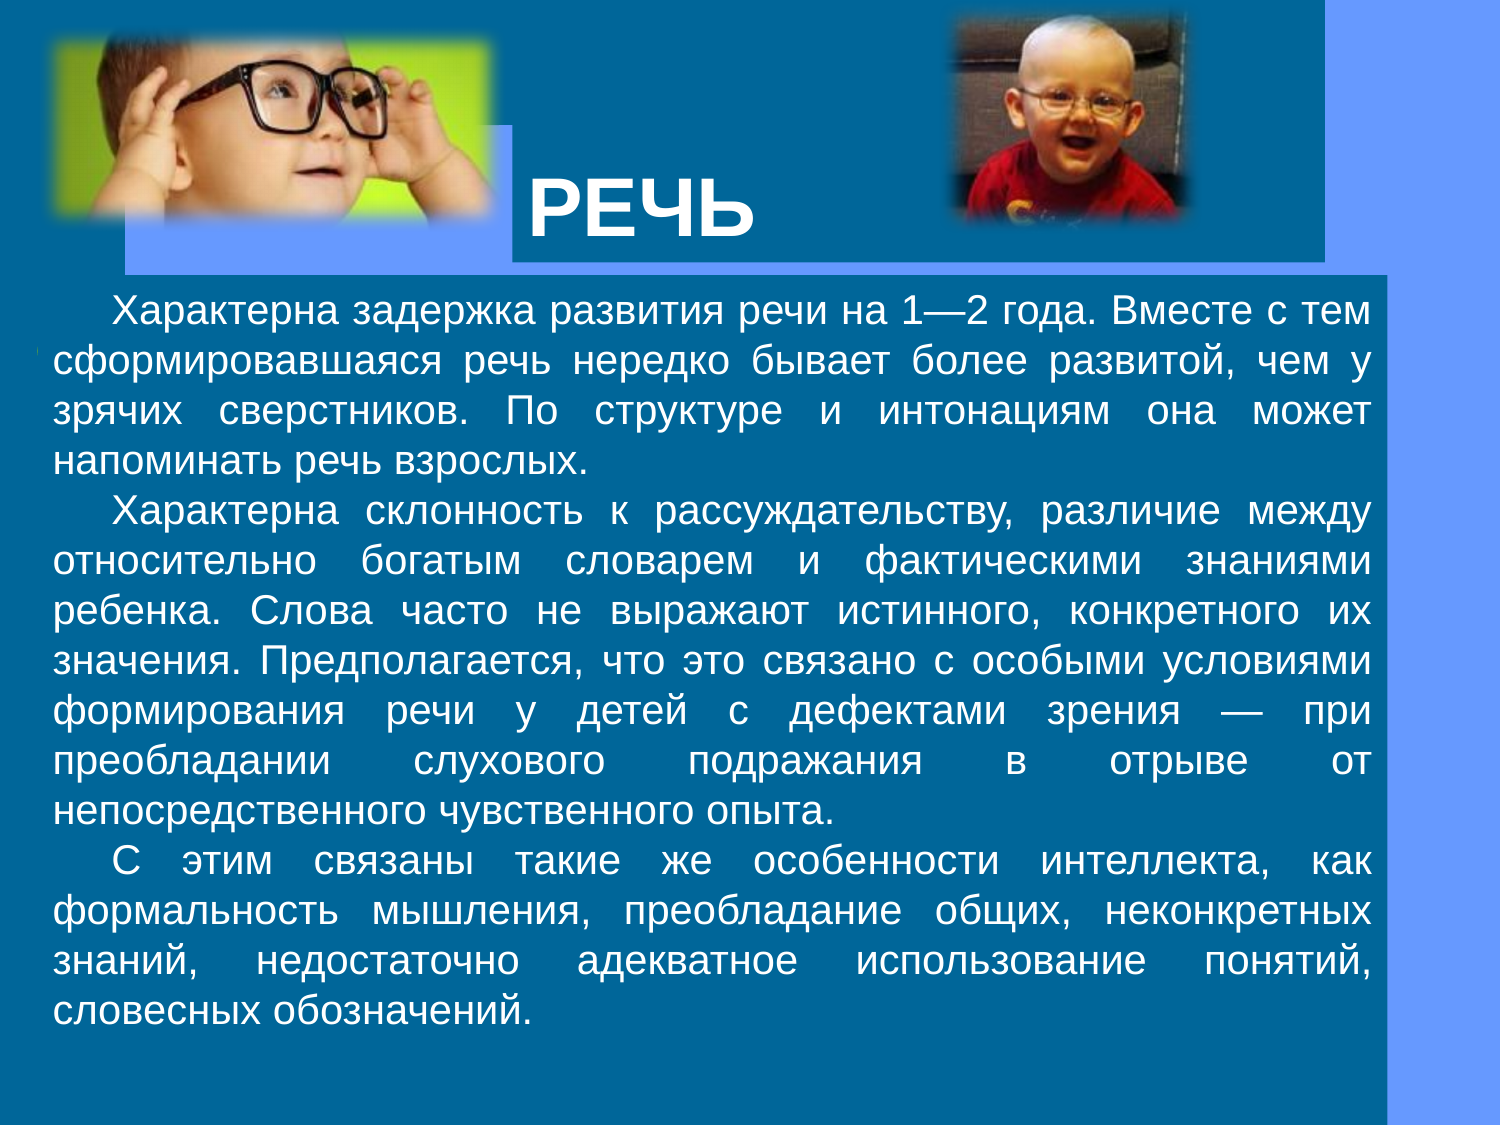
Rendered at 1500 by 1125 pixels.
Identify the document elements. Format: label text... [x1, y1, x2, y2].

list Характерна задержка развития речи на 1—2 года. Вместе с тем сформировавшаяся речь нередко бывает более развитой, чем у зрячих сверстников. По структуре и интонациям она может напоминать речь взрослых. Характерна склонность к рассуждательству, различие между относительно богатым словарем и фактическими знаниями ребенка. Слова часто не выражают истинного, конкретного их значения. Предполагается, что это связано с особыми условиями формирования речи у детей с дефектами зрения — при преобладании слухового подражания в отрыве от непосредственного чувственного опыта. С этим связаны такие же особенности интеллекта, как формальность мышления, преобладание общих, неконкретных знаний, недостаточно адекватное использование понятий, словесных обозначений. [37, 274, 1388, 1125]
picture [947, 8, 1193, 229]
title РЕЧЬ [512, 0, 1326, 263]
picture [45, 30, 507, 234]
